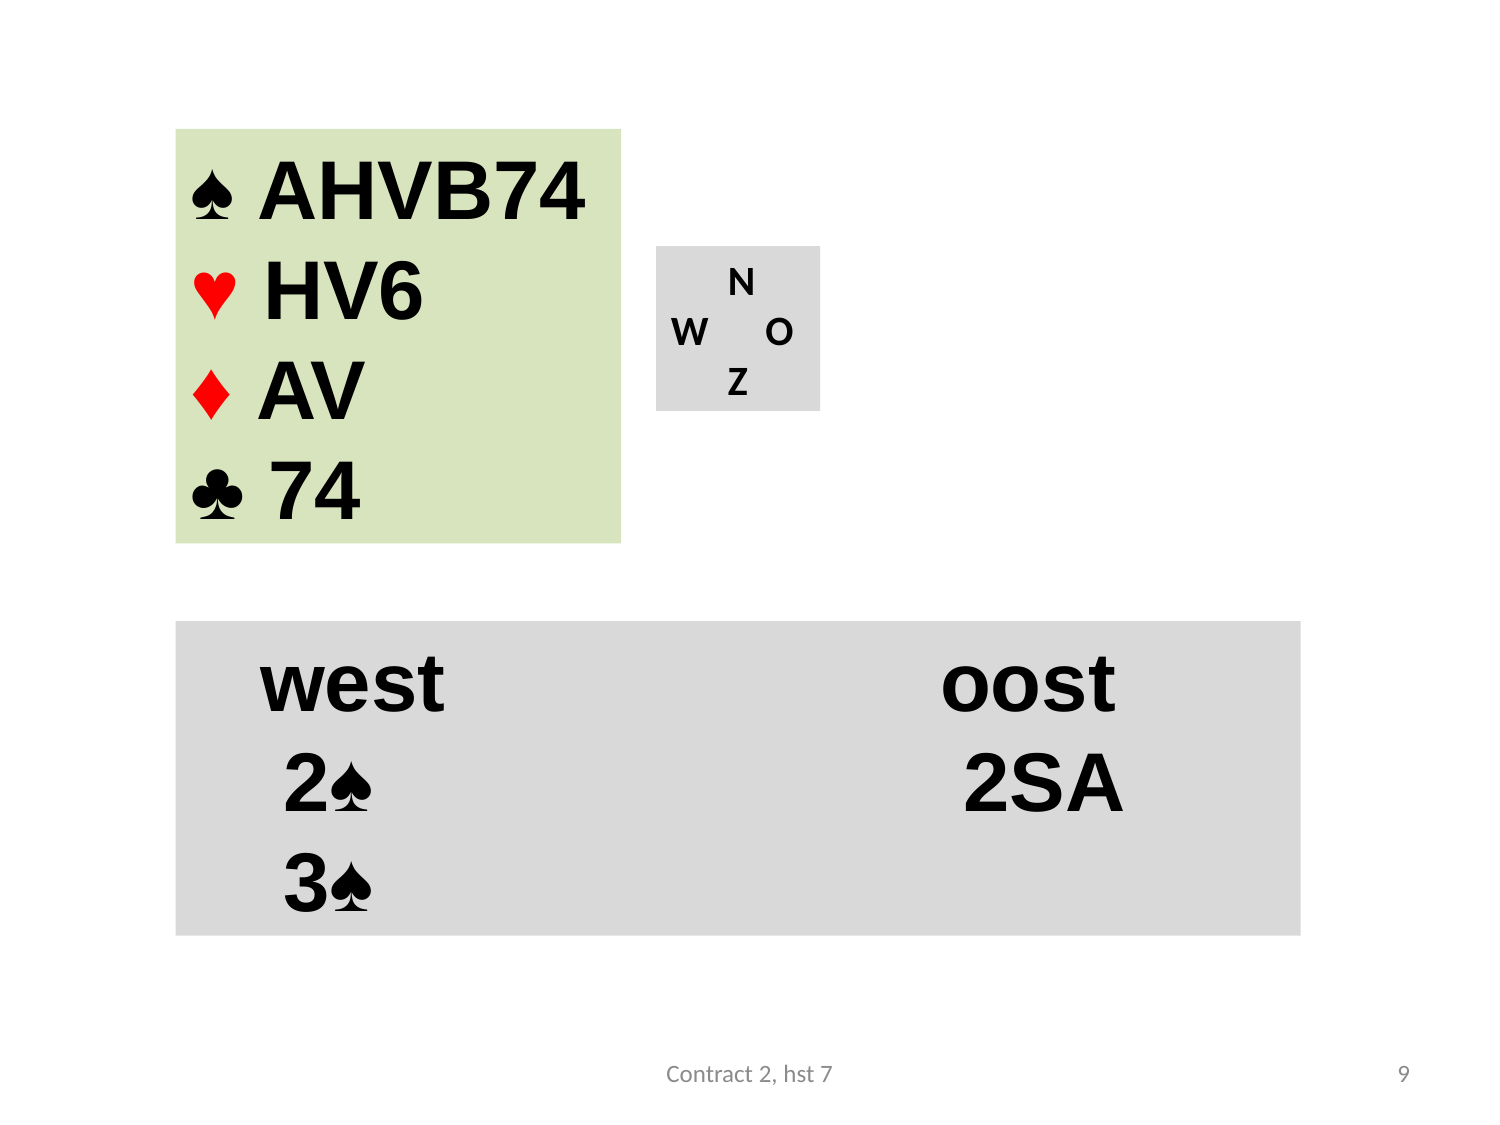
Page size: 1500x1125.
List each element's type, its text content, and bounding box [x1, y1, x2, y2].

footer Contract 2, hst 7 [512, 1042, 988, 1103]
text_box west oost 2♠ 2SA 3♠ [175, 621, 1301, 936]
slide_number 9 [1074, 1042, 1425, 1103]
text_box ♠ AHVB74 ♥ HV6 ♦ AV ♣ 74 [175, 128, 622, 544]
text_box N W O Z [656, 246, 821, 411]
